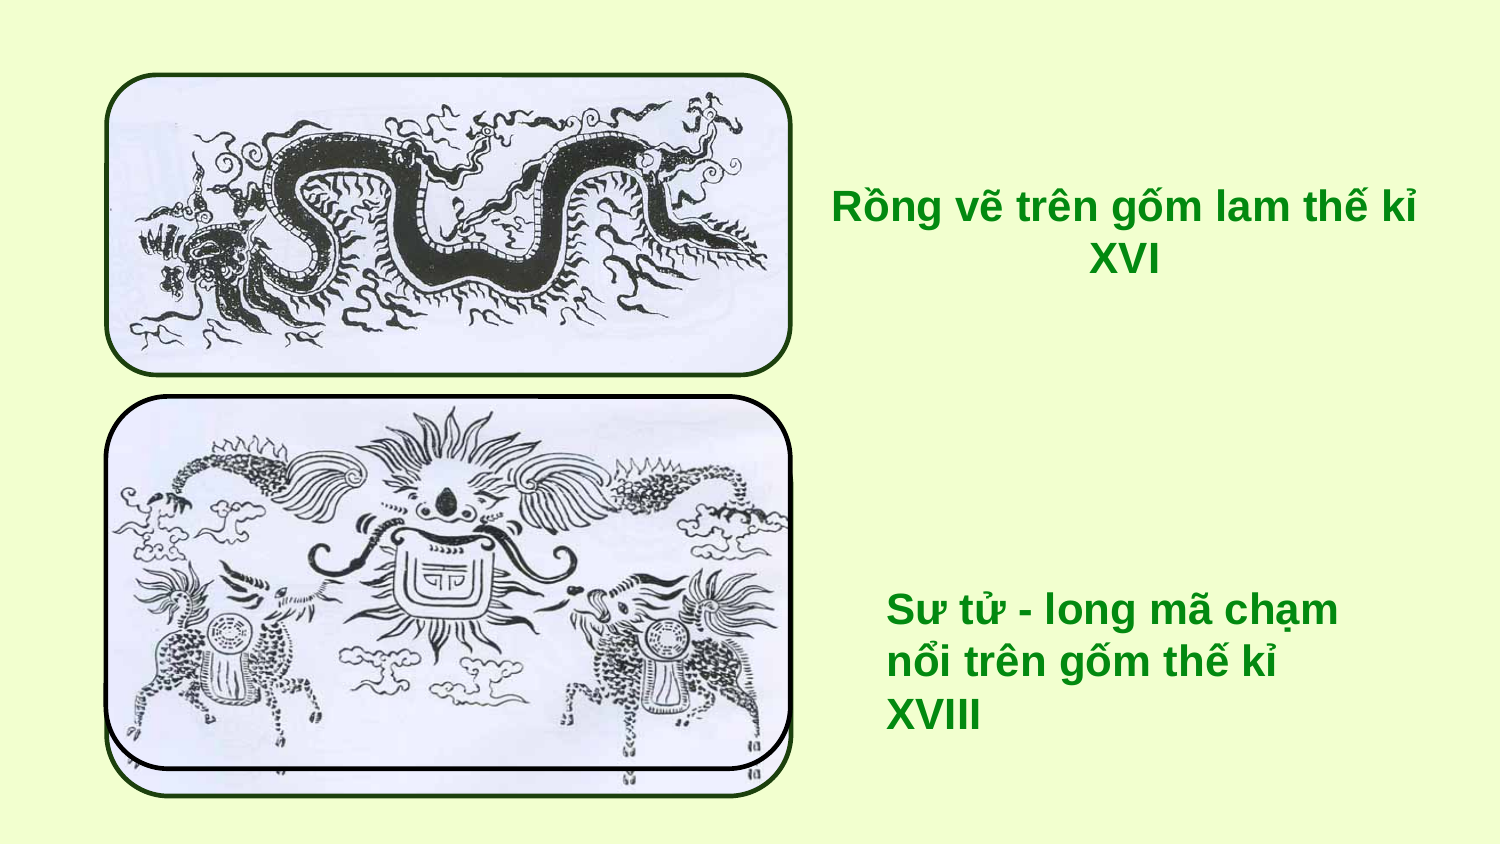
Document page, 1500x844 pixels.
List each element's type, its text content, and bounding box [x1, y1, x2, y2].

picture [105, 396, 791, 769]
picture [106, 74, 791, 376]
text_box Sư tử - long mã chạm nổi trên gốm thế kỉ XVIII [862, 563, 1388, 755]
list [106, 775, 792, 797]
title Rồng vẽ trên gốm lam thế kỉ XVI [796, 162, 1454, 301]
